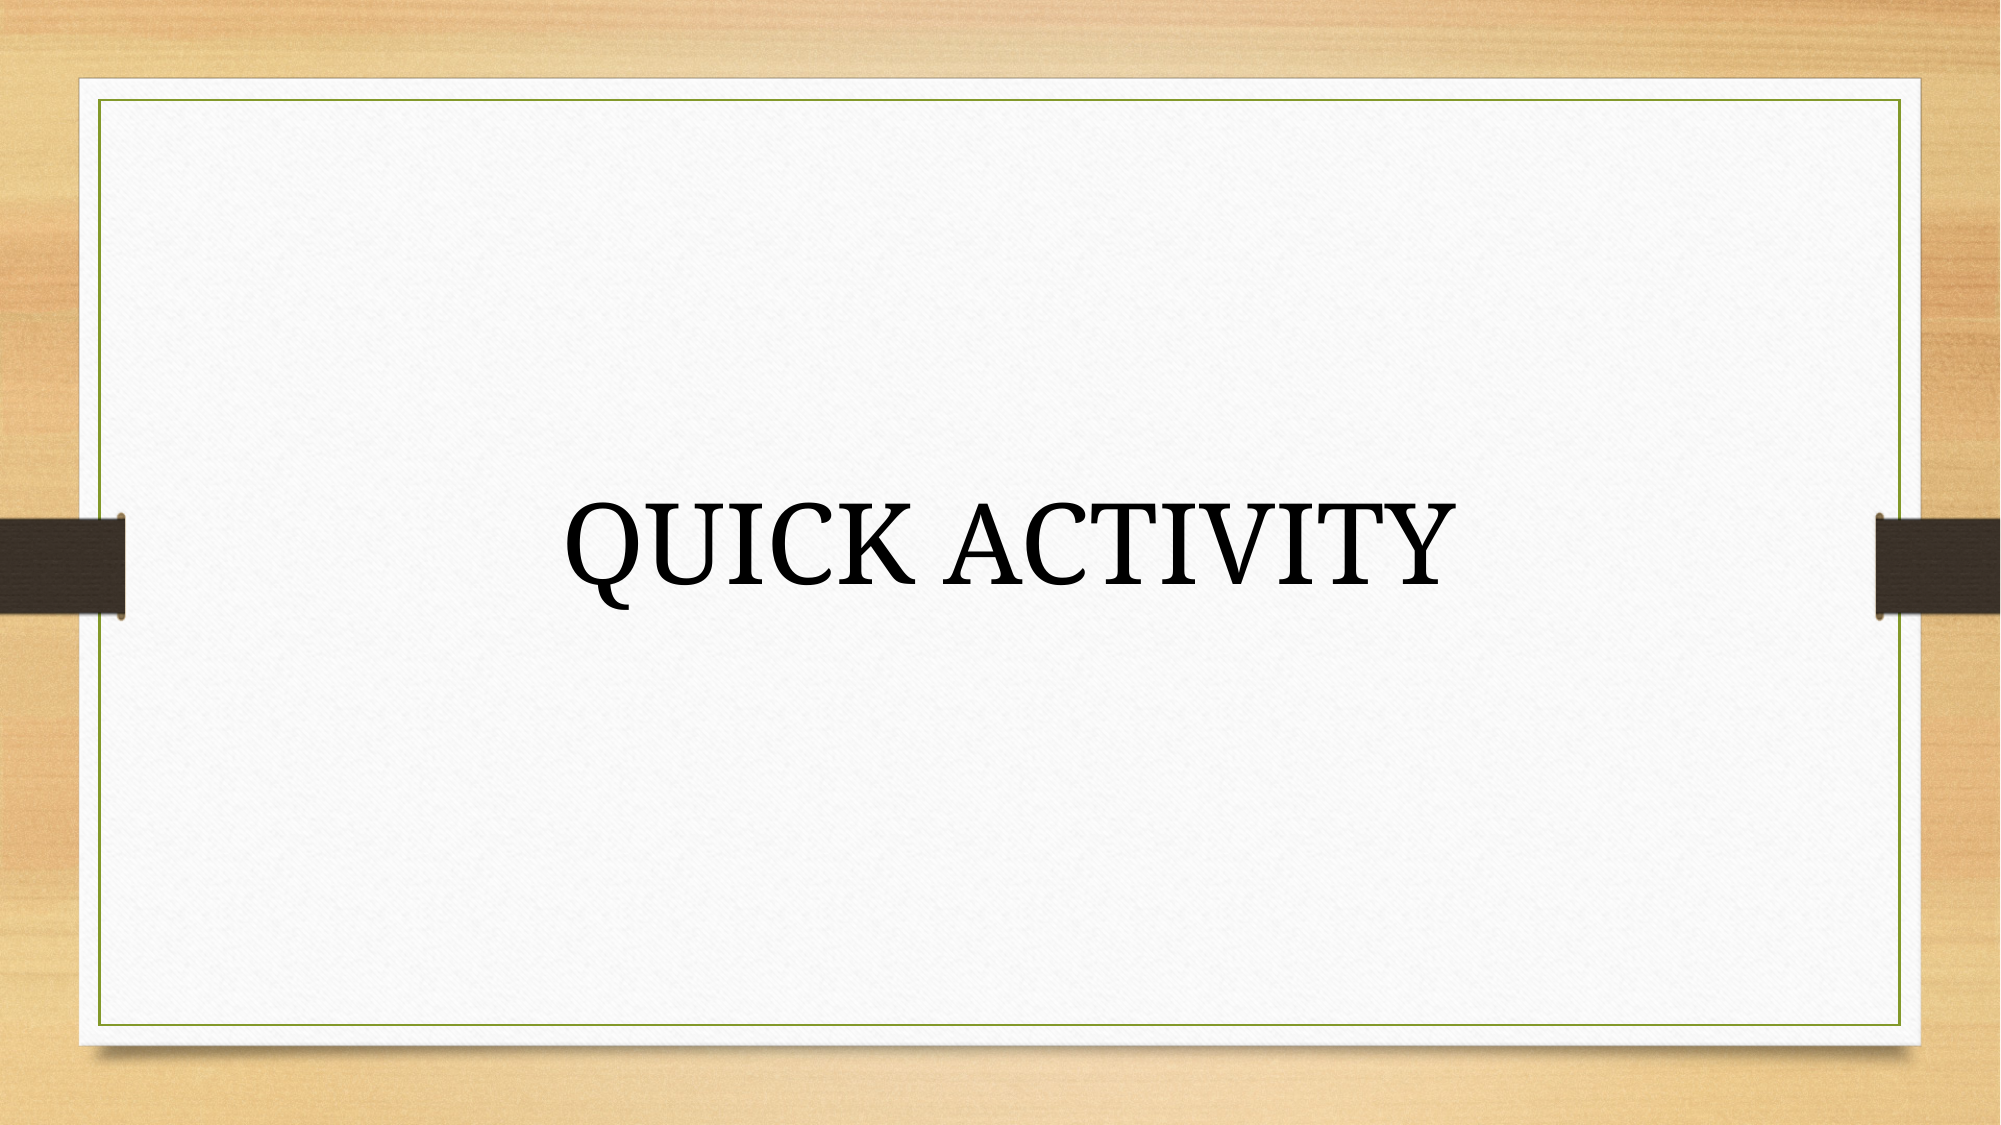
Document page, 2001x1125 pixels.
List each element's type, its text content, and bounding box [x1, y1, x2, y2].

text_box QUICK ACTIVITY [546, 464, 1472, 615]
picture [0, 0, 2001, 1125]
